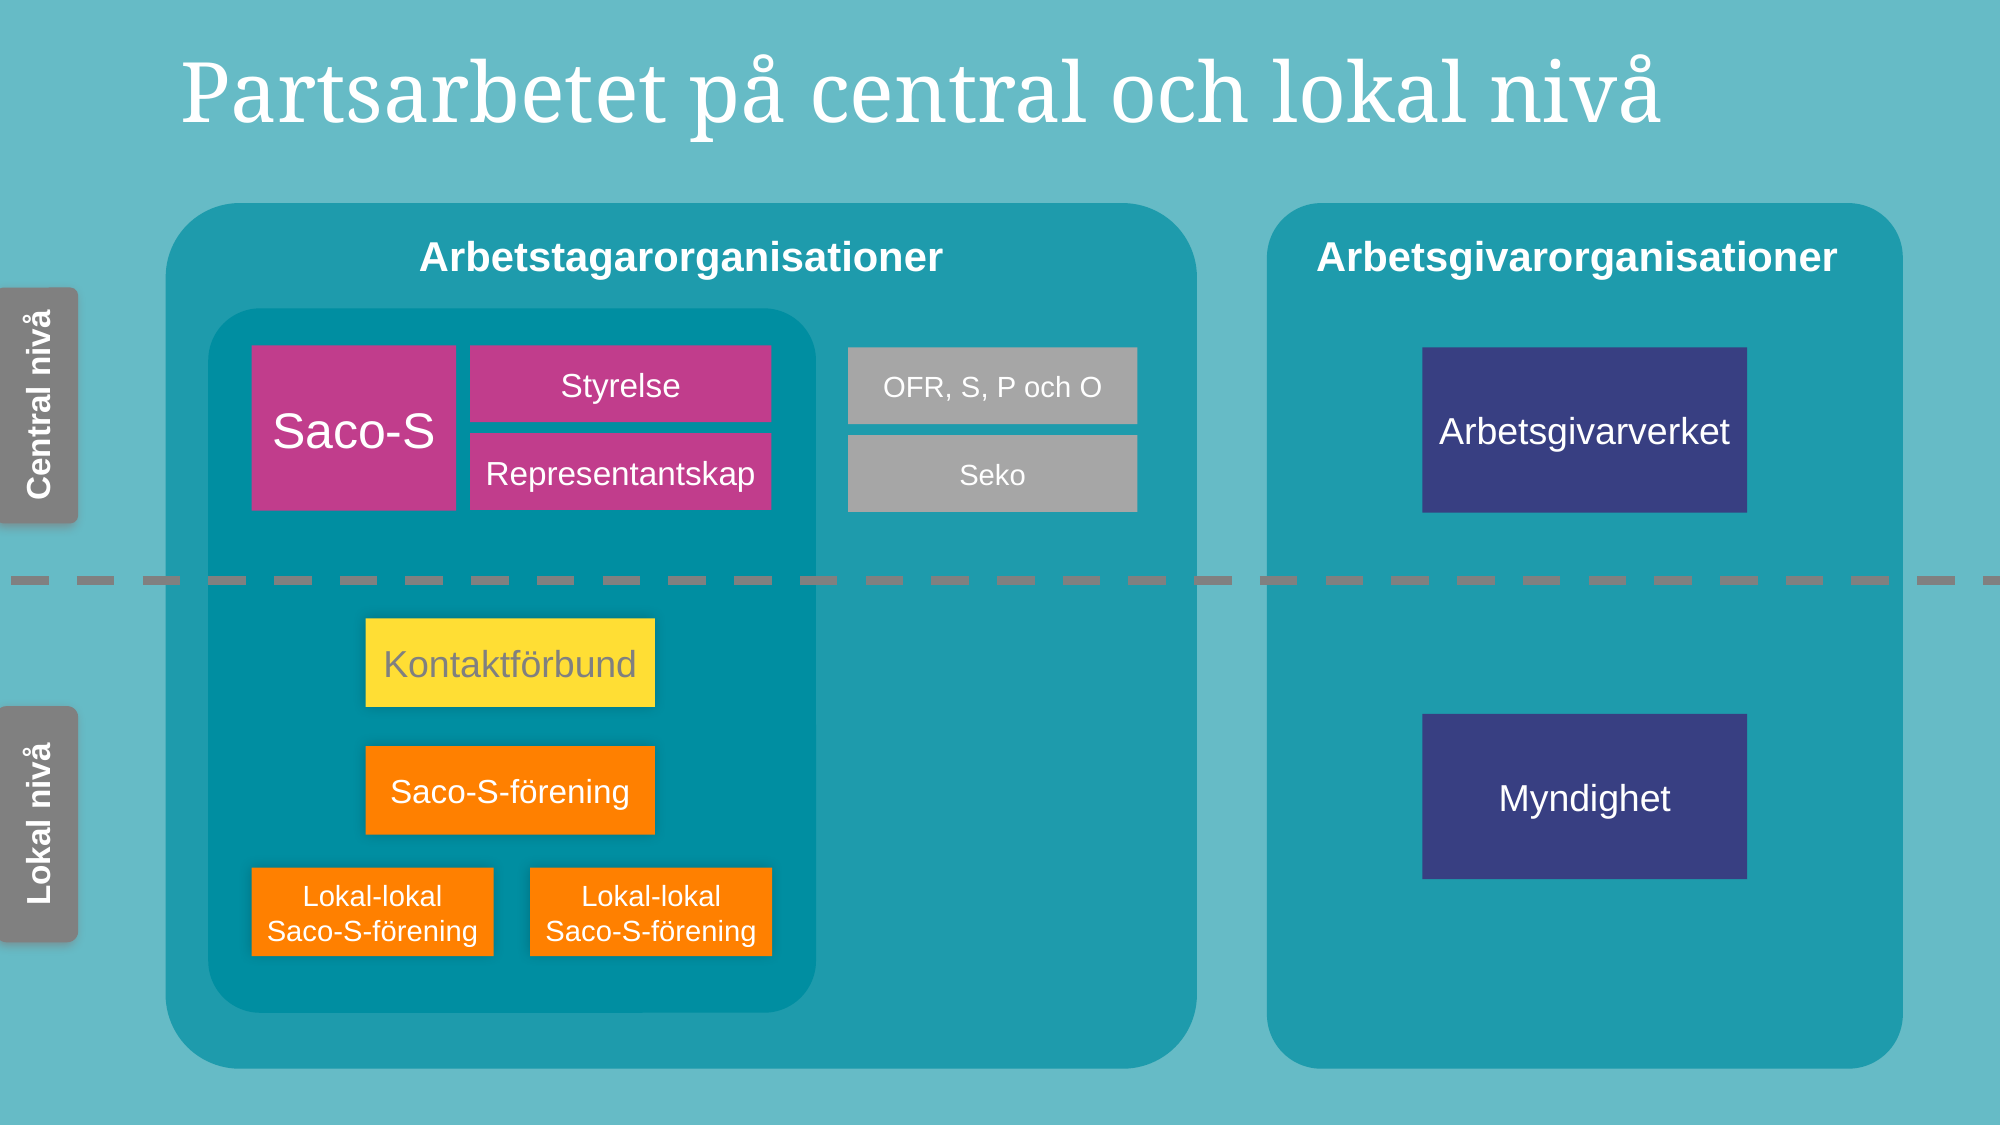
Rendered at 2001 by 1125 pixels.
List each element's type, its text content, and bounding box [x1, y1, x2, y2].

text_box Styrelse [470, 345, 772, 423]
text_box Partsarbetet på central och lokal nivå [165, 21, 1891, 170]
text_box Representantskap [470, 433, 772, 510]
text_box Arbetsgivarorganisationer [1301, 222, 1869, 288]
text_box [207, 307, 818, 580]
text_box [1265, 581, 1904, 1070]
text_box [164, 265, 1198, 580]
text_box Saco-S-förening [365, 746, 655, 835]
text_box [207, 581, 818, 1014]
text_box Lokal-lokal Saco-S-förening [530, 867, 773, 957]
text_box Central nivå [0, 286, 79, 524]
text_box [0, 0, 2000, 1125]
text_box Seko [848, 435, 1138, 512]
text_box Arbetsgivarverket [1422, 347, 1748, 513]
text_box Kontaktförbund [365, 618, 655, 707]
text_box [164, 581, 1198, 1070]
text_box Lokal-lokal Saco-S-förening [251, 867, 494, 957]
text_box Myndighet [1422, 713, 1748, 880]
text_box Saco-S [251, 345, 457, 511]
text_box OFR, S, P och O [848, 347, 1138, 425]
text_box [1265, 202, 1904, 580]
text_box Lokal nivå [0, 705, 79, 943]
text_box Arbetstagarorganisationer [165, 222, 1197, 287]
text_box [188, 201, 1174, 222]
